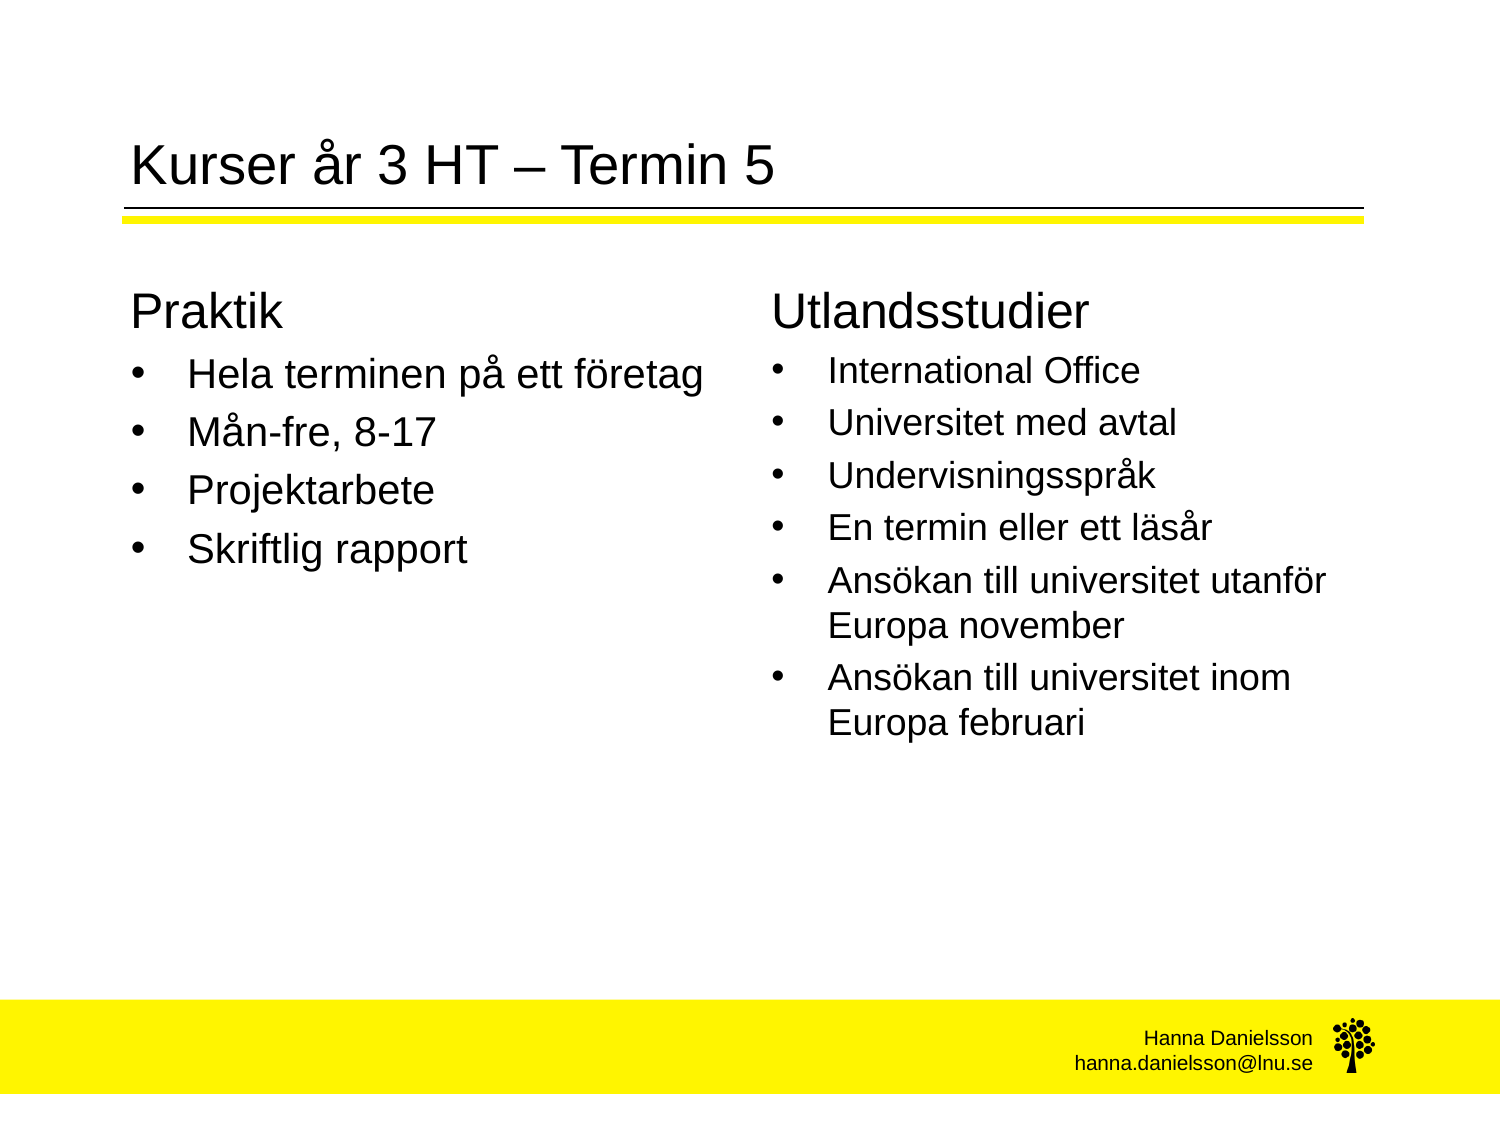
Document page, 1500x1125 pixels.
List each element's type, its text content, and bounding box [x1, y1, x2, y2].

list Utlandsstudier International Office Universitet med avtal Undervisningsspråk En termin eller ett läsår Ansökan till universitet utanför Europa november Ansökan till universitet inom Europa februari [756, 270, 1373, 986]
picture [1333, 1018, 1375, 1073]
title Kurser år 3 HT – Termin 5 [115, 132, 1370, 257]
list Praktik Hela terminen på ett företag Mån-fre, 8-17 Projektarbete Skriftlig rapport [115, 270, 732, 986]
